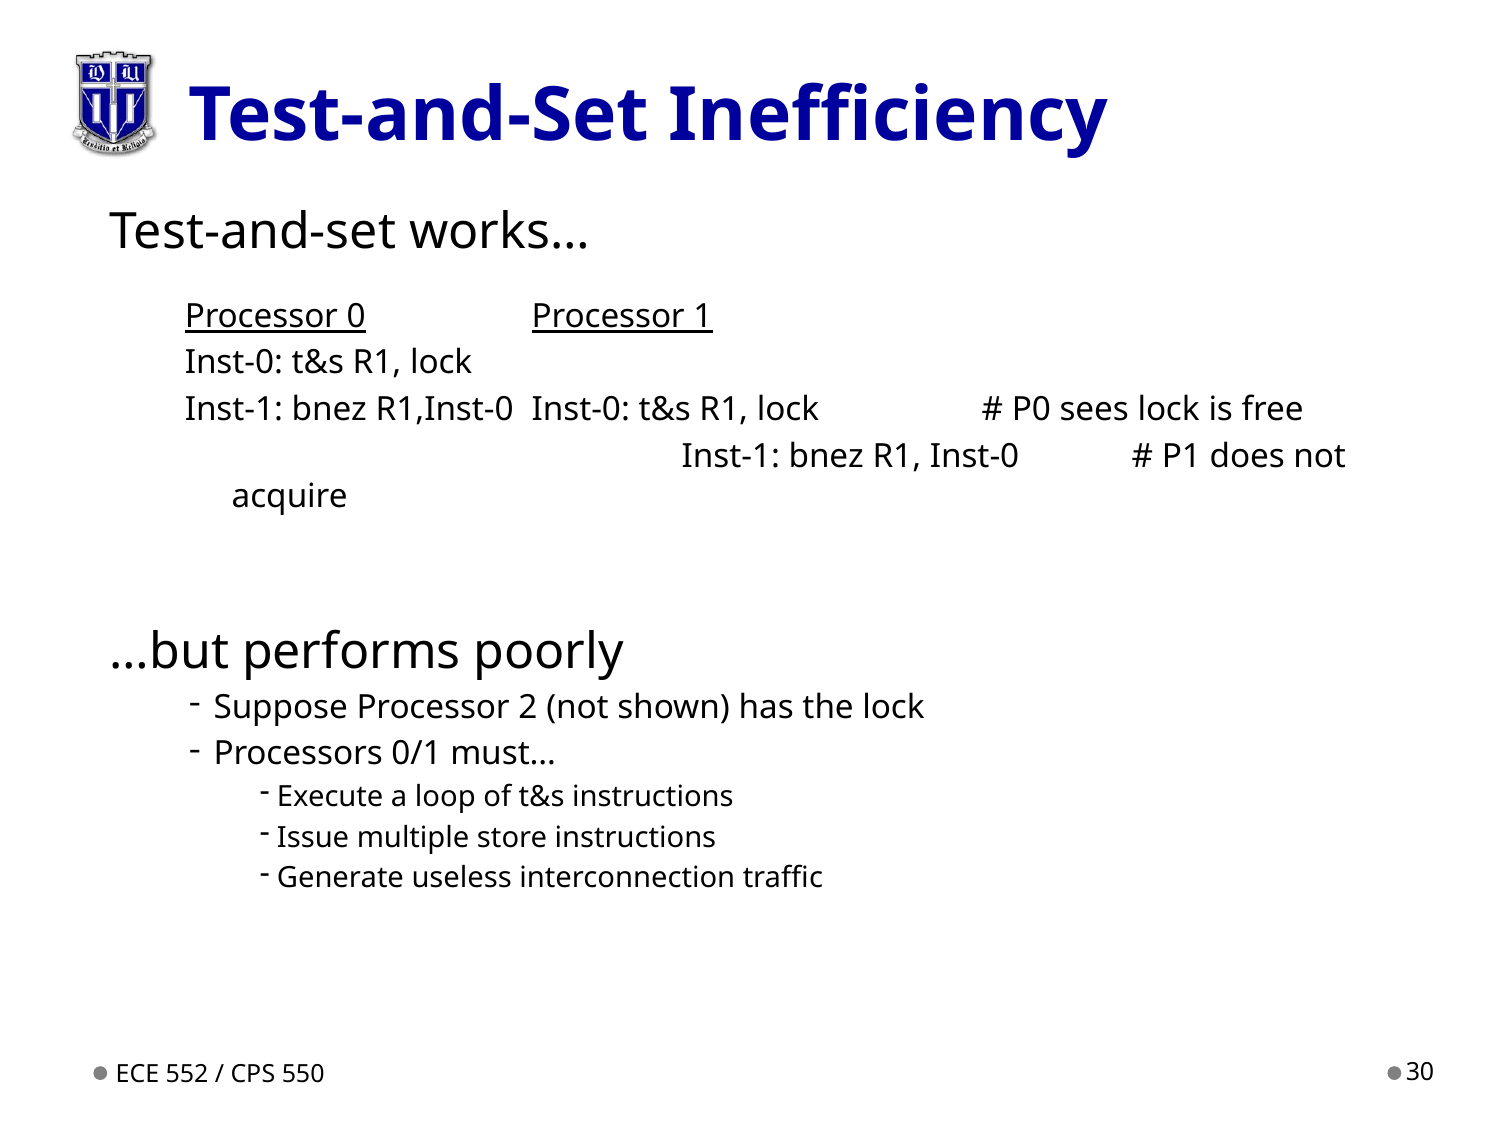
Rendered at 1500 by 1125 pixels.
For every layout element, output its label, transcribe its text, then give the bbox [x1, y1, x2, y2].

footer ECE 552 / CPS 550 [108, 1042, 576, 1103]
text_box Test-and-Set Inefficiency [173, 24, 1475, 163]
list Test-and-set works… Processor 0 Processor 1 Inst-0: t&s R1, lock Inst-1: bnez R1,Inst-0 Inst-0: t&s R1, lock # P0 sees lock is free Inst-1: bnez R1, Inst-0 # P1 does not acquire …but performs poorly Suppose Processor 2 (not shown) has the lock Processors 0/1 must… Execute a loop of t&s instructions Issue multiple store instructions Generate useless interconnection traffic [94, 190, 1431, 1017]
picture [62, 45, 163, 161]
slide_number 30 [1401, 1042, 1494, 1103]
